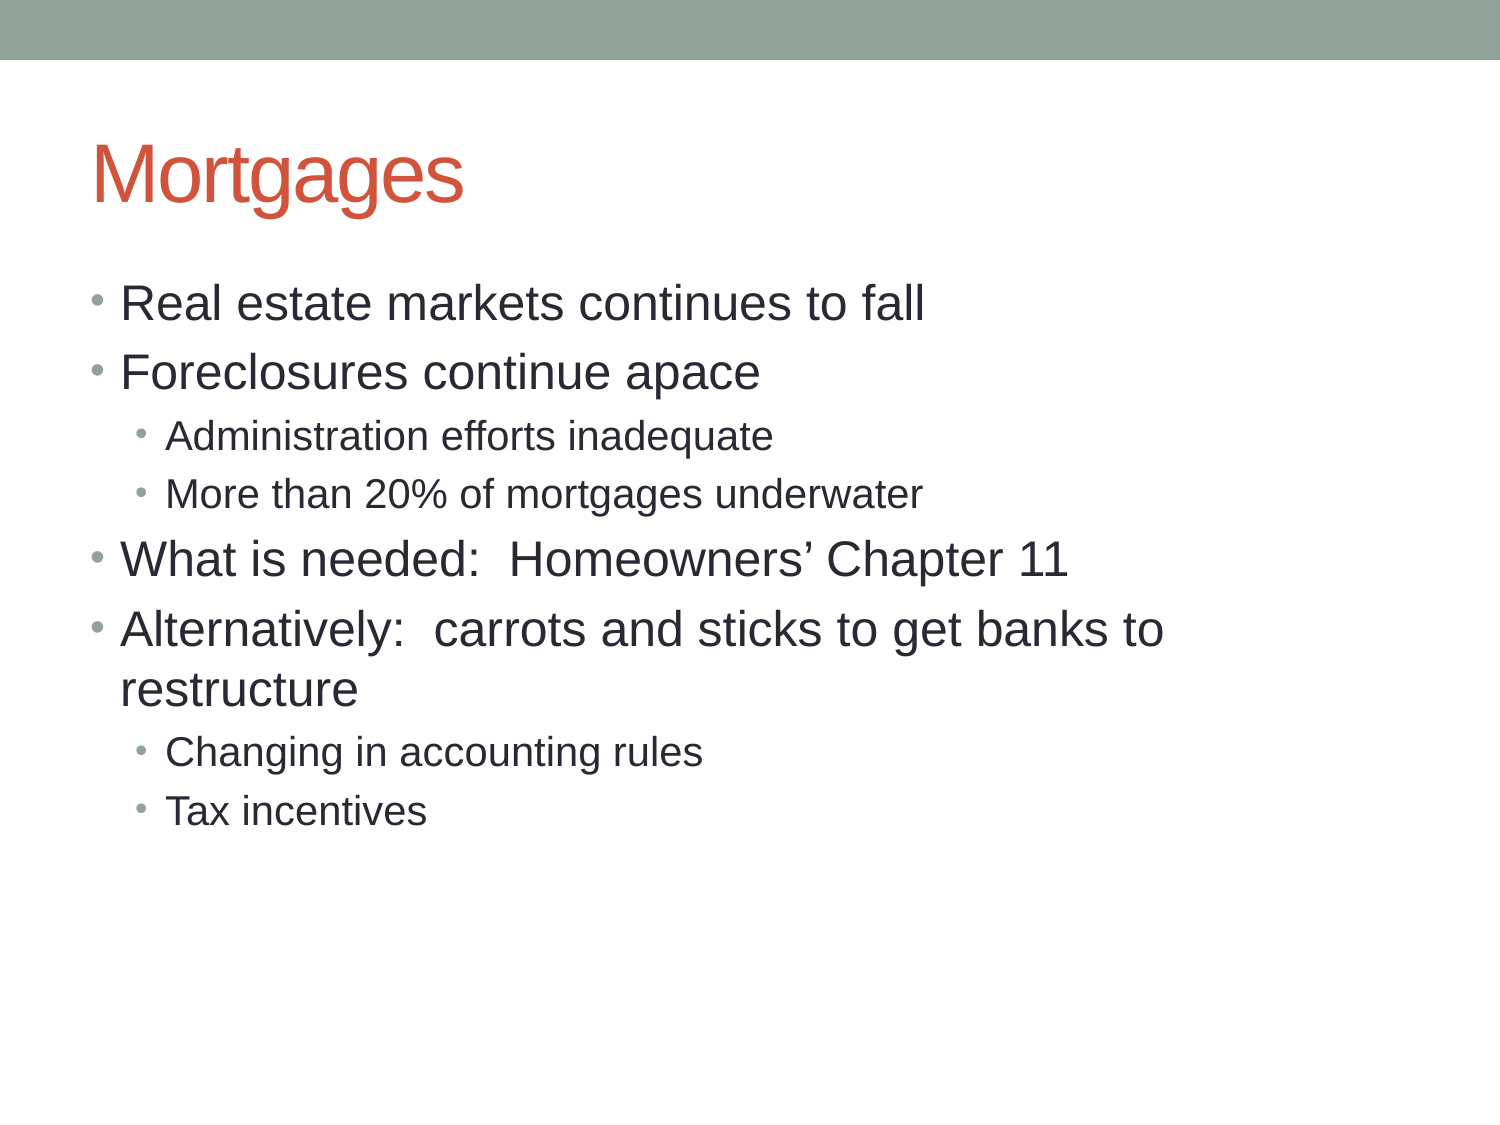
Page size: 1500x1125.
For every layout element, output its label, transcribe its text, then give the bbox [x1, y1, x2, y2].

list Real estate markets continues to fall Foreclosures continue apace Administration efforts inadequate More than 20% of mortgages underwater What is needed: Homeowners’ Chapter 11 Alternatively: carrots and sticks to get banks to restructure Changing in accounting rules Tax incentives [75, 262, 1425, 1063]
title Mortgages [75, 87, 1425, 250]
